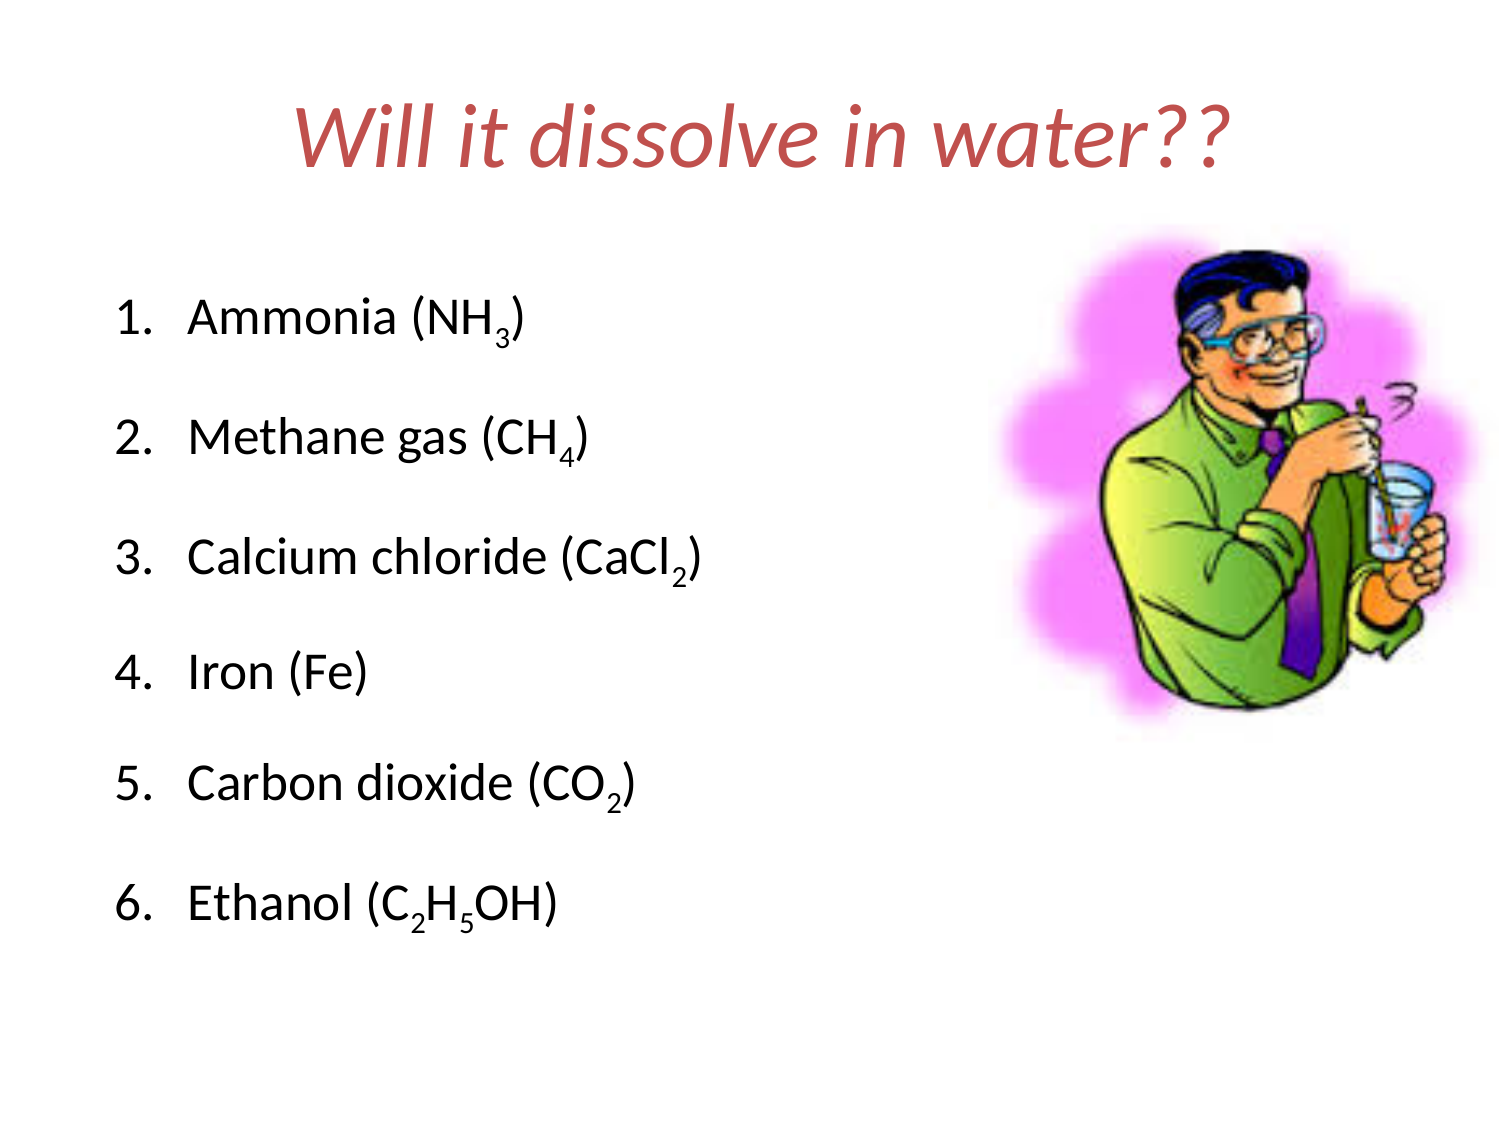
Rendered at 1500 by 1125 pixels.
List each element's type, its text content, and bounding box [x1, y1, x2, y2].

list Ammonia (NH3) Methane gas (CH4) Calcium chloride (CaCl2) Iron (Fe) Carbon dioxide (CO2) Ethanol (C2H5OH) [99, 237, 1250, 950]
picture [988, 174, 1500, 756]
title Will it dissolve in water?? [174, 37, 1350, 225]
